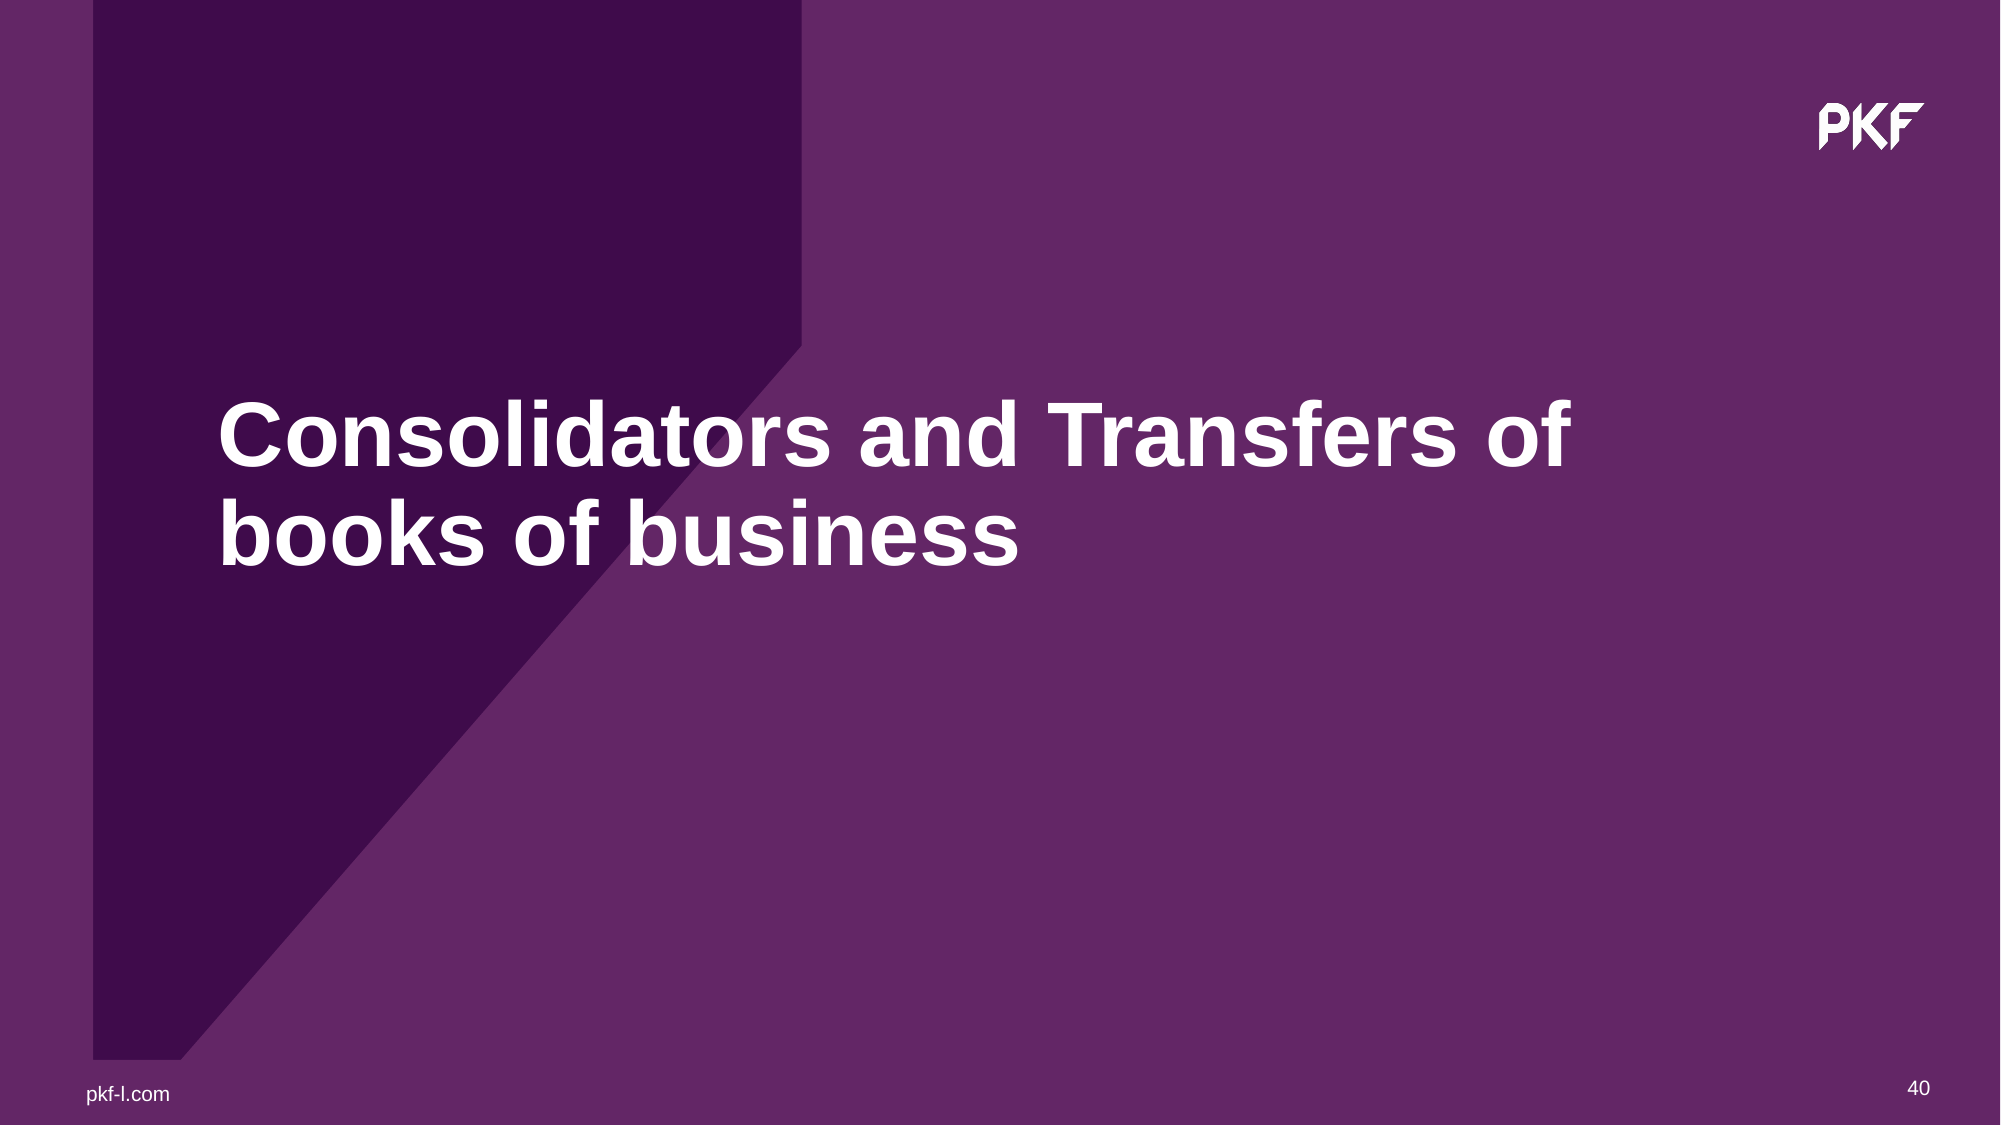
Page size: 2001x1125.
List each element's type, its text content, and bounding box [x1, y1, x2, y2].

slide_number 40 [1816, 1067, 1931, 1106]
title Consolidators and Transfers of books of business [217, 387, 1817, 661]
picture [1819, 103, 1925, 150]
